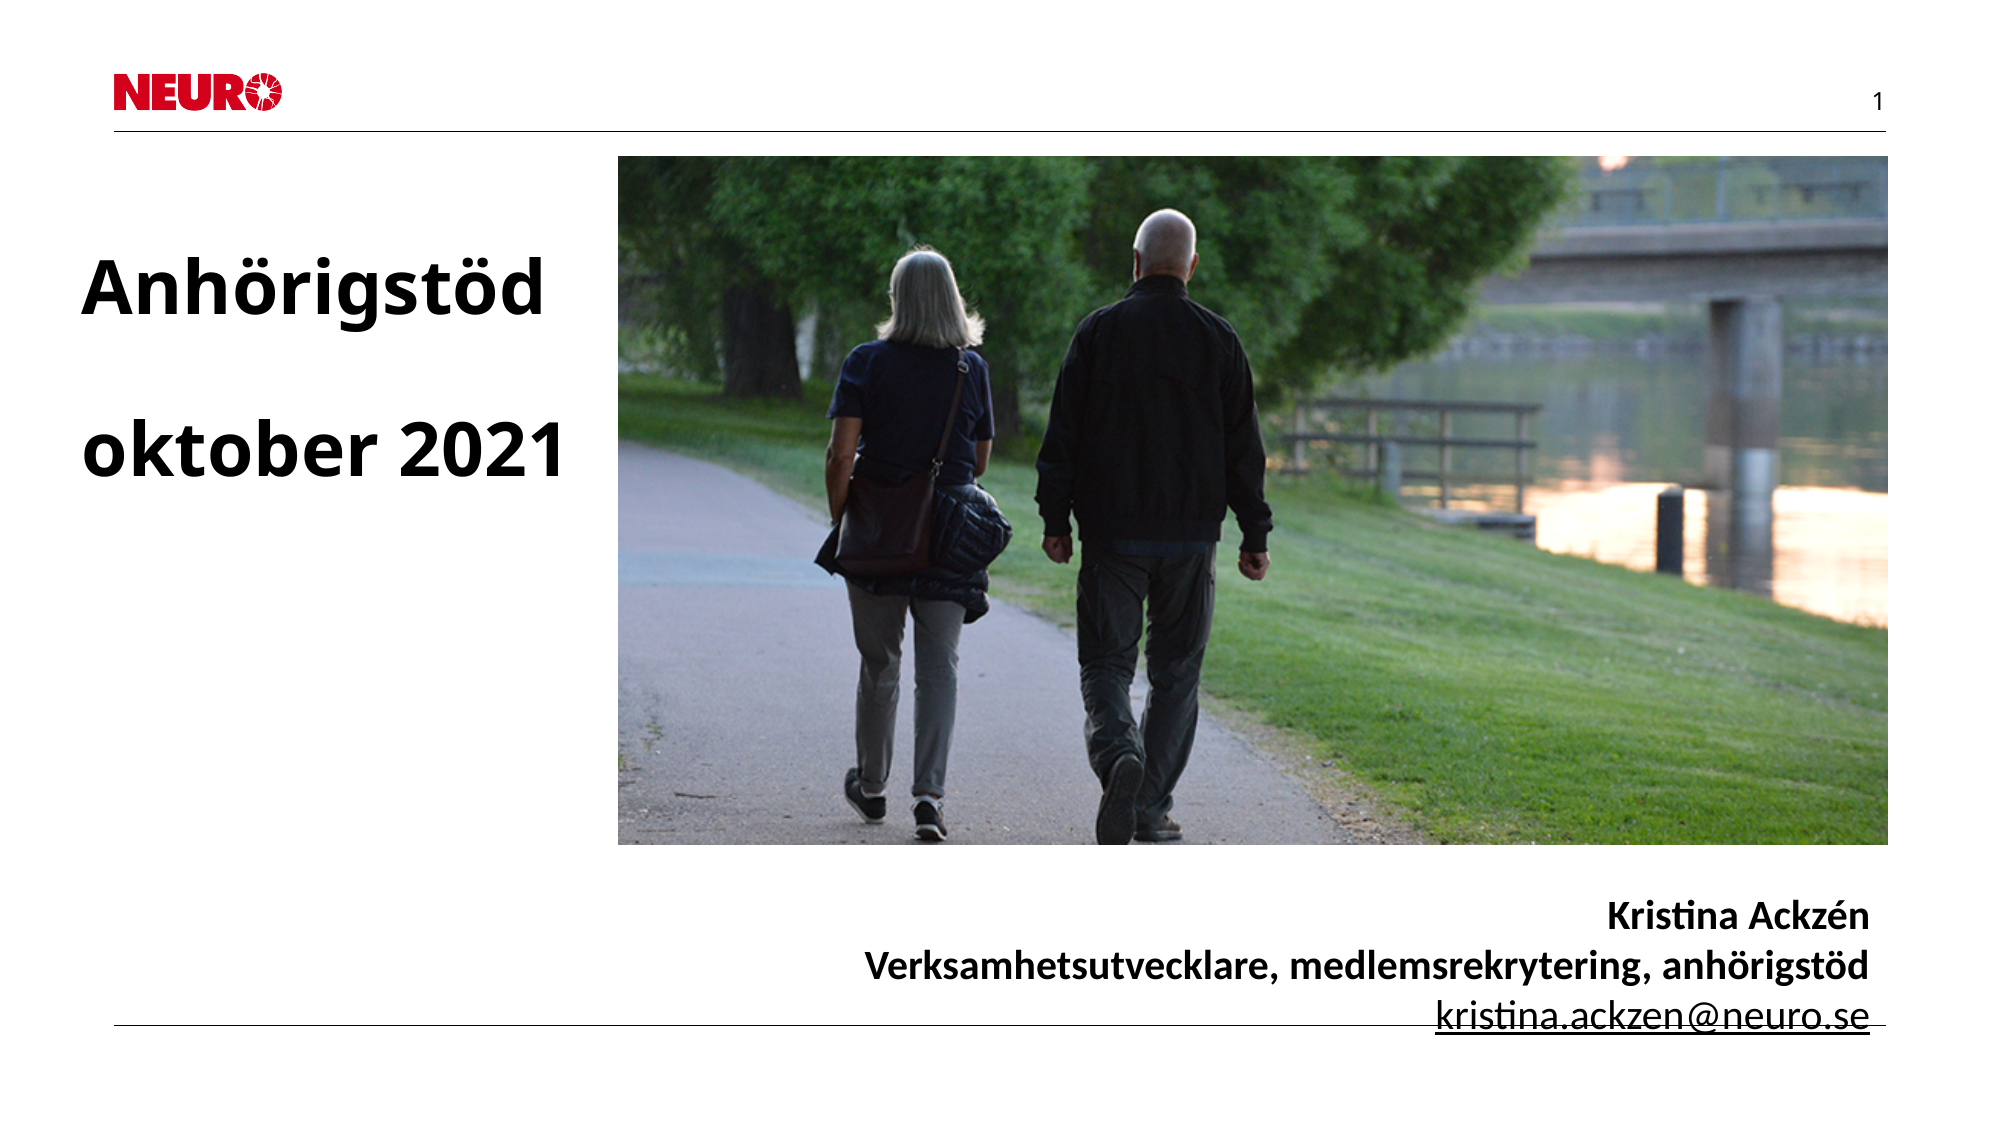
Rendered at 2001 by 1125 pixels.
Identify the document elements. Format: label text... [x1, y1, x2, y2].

picture [114, 73, 282, 111]
picture [618, 156, 1888, 845]
text_box Kristina Ackzén Verksamhetsutvecklare, medlemsrekrytering, anhörigstöd kristina.ackzen@neuro.se [849, 880, 1886, 1125]
title Anhörigstöd oktober 2021 [81, 249, 590, 917]
